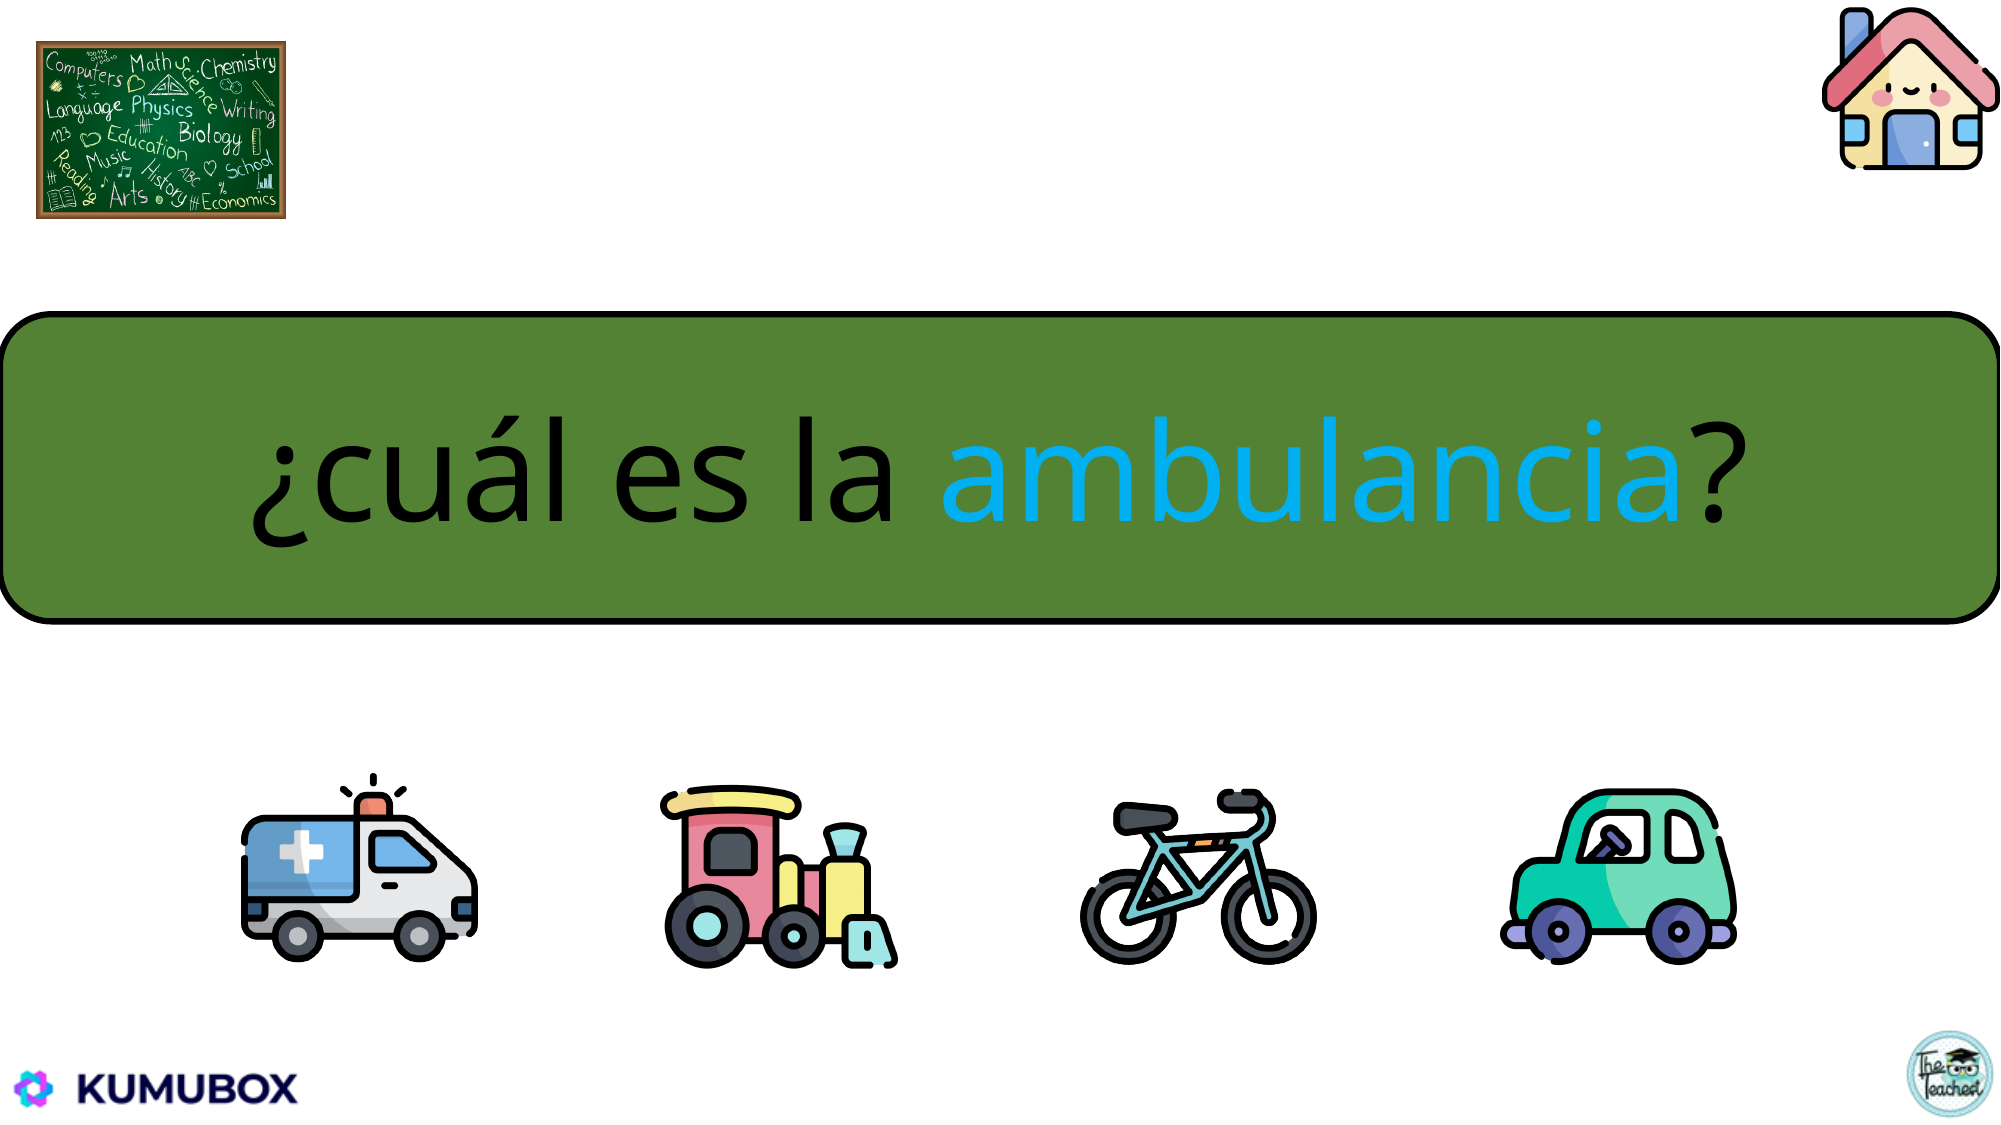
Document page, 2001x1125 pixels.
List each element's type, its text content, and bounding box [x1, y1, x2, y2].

text_box [0, 313, 2000, 377]
text_box [0, 557, 2000, 623]
text_box ¿cuál es la ambulancia? [0, 377, 2000, 557]
picture [0, 0, 2001, 1125]
